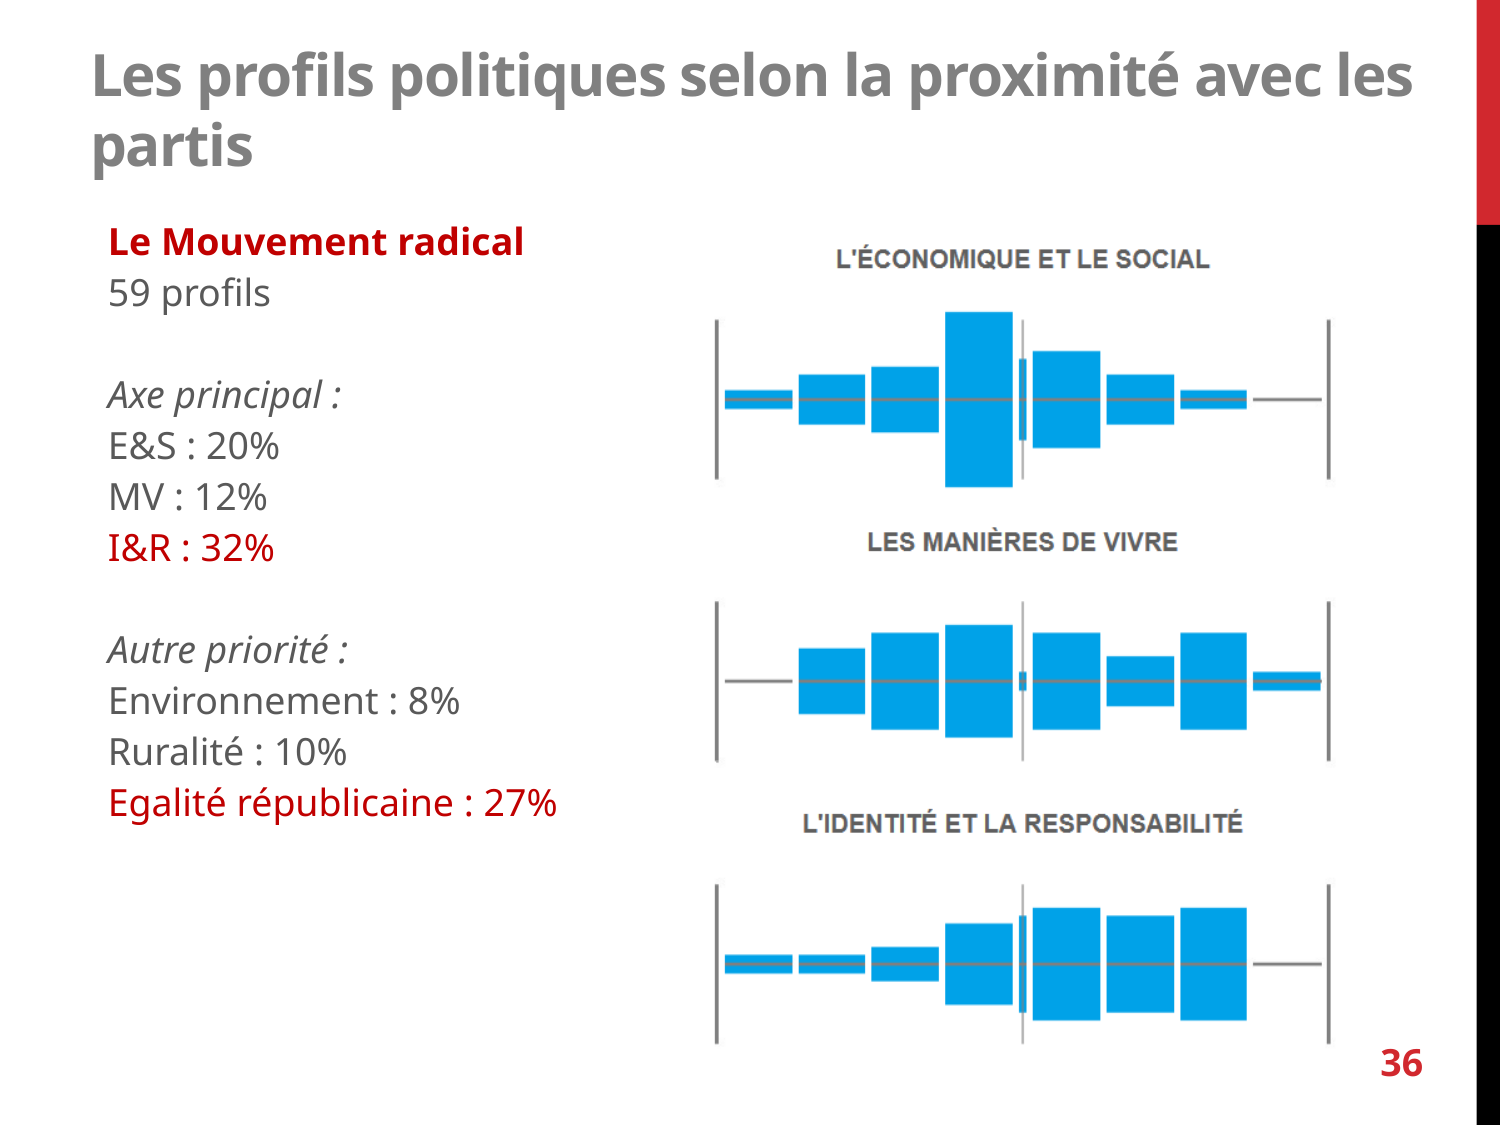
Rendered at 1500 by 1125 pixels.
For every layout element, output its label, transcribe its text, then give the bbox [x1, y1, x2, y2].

slide_number 36 [1371, 1035, 1439, 1095]
table_header [580, 208, 1377, 1086]
table_header Le Mouvement radical 59 profils Axe principal : E&S : 20% MV : 12% I&R : 32% Autre priorité : Environnement : 8% Ruralité : 10% Egalité républicaine : 27% [93, 208, 580, 1086]
picture [685, 237, 1363, 1112]
text_box Les profils politiques selon la proximité avec les partis [74, 32, 1500, 186]
